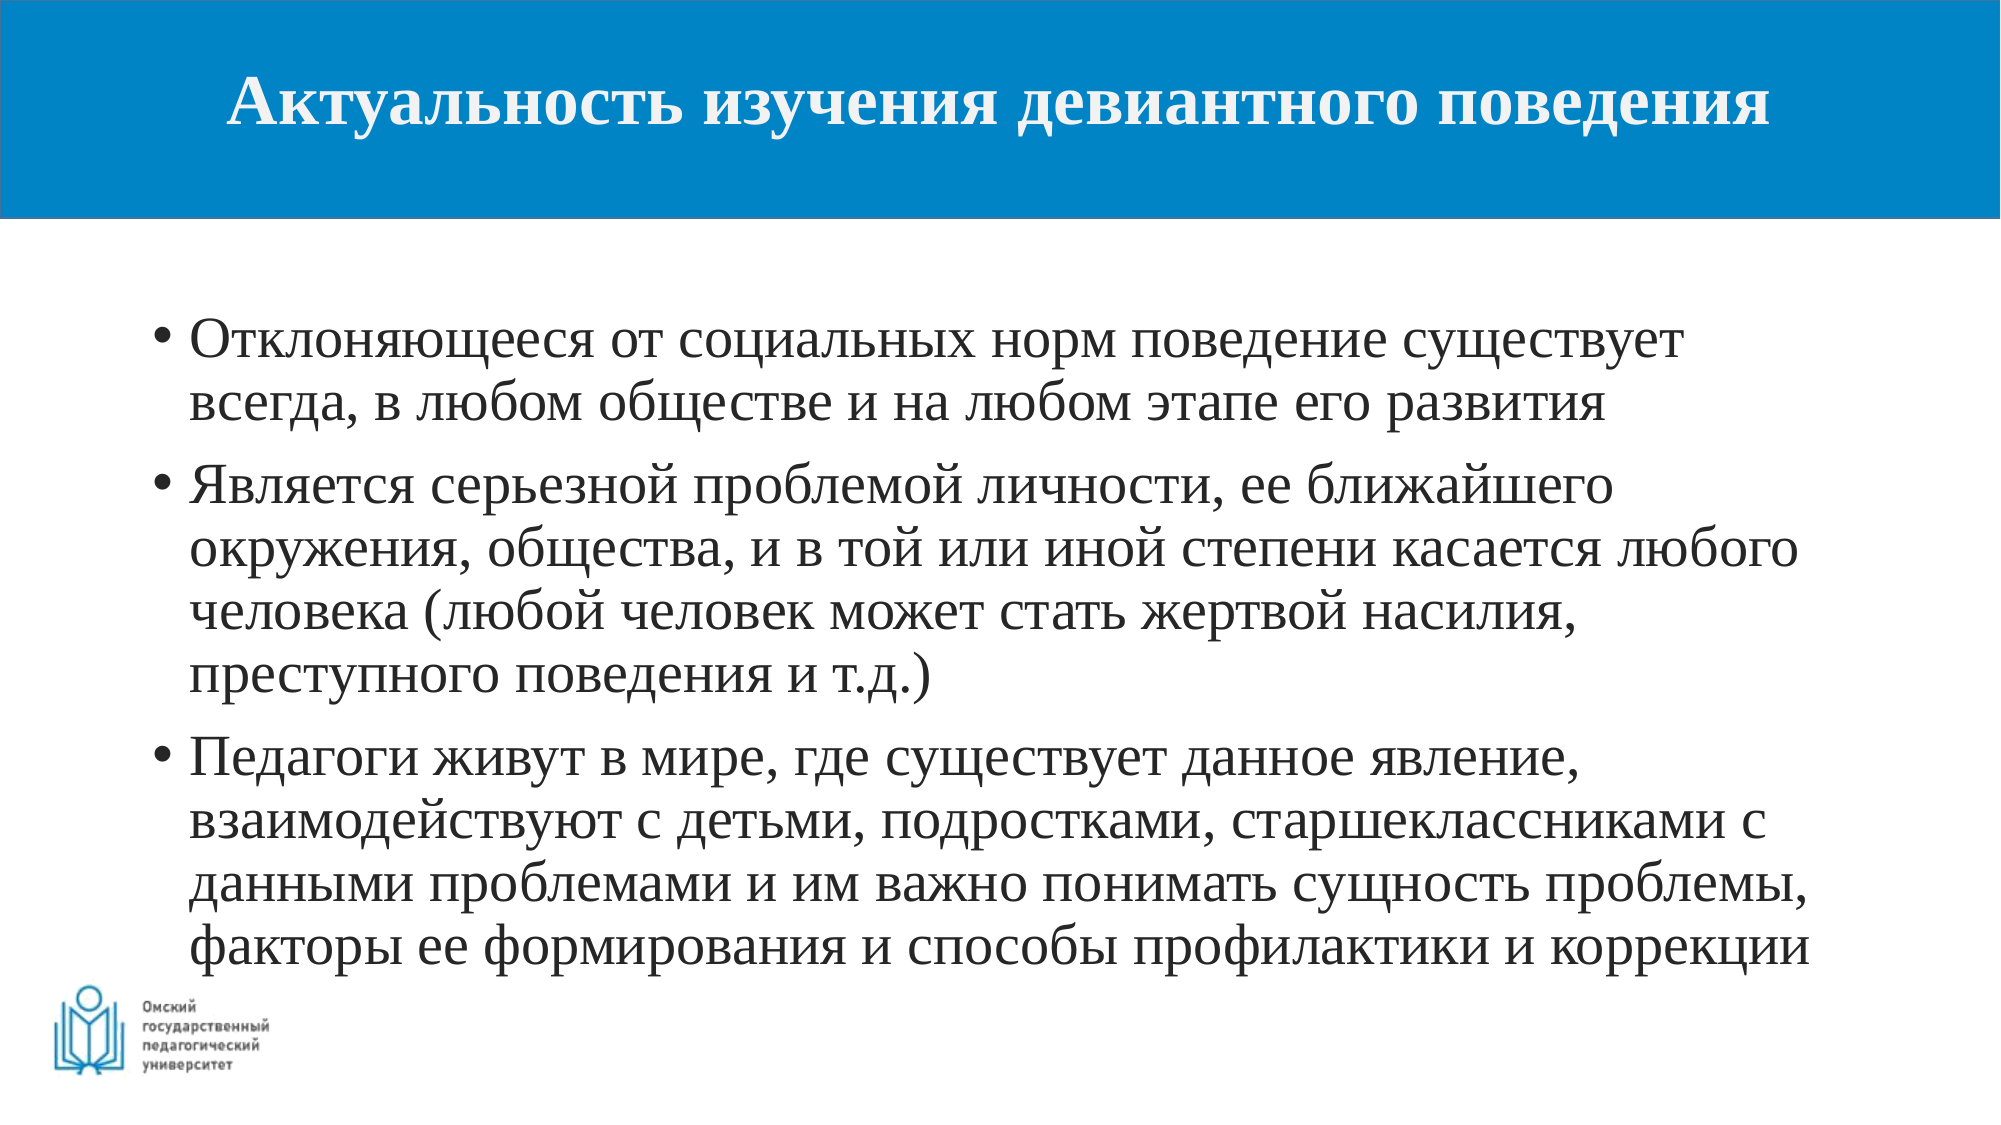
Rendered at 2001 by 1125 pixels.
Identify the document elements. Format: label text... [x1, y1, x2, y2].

title Актуальность изучения девиантного поведения [137, 33, 1863, 170]
list Отклоняющееся от социальных норм поведение существует всегда, в любом обществе и на любом этапе его развития Является серьезной проблемой личности, ее ближайшего окружения, общества, и в той или иной степени касается любого человека (любой человек может стать жертвой насилия, преступного поведения и т.д.) Педагоги живут в мире, где существует данное явление, взаимодействуют с детьми, подростками, старшеклассниками с данными проблемами и им важно понимать сущность проблемы, факторы ее формирования и способы профилактики и коррекции [137, 299, 1863, 986]
picture [30, 952, 282, 1094]
